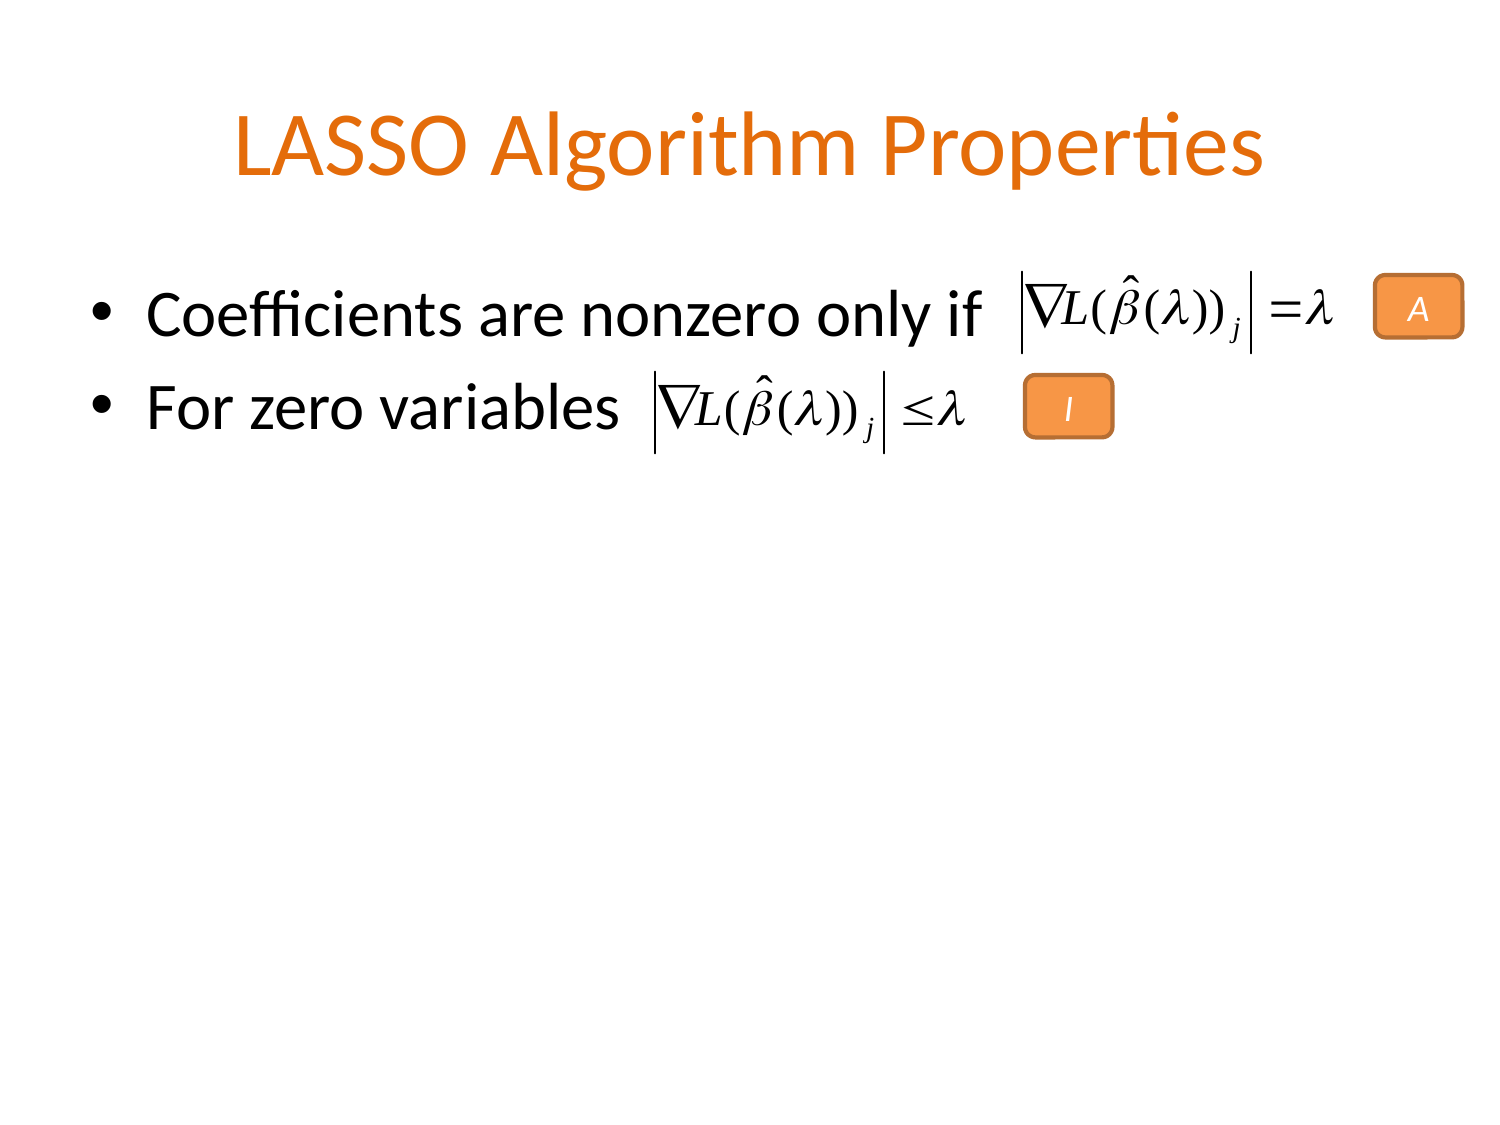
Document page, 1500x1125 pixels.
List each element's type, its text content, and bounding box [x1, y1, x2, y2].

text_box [1012, 262, 1342, 363]
text_box A [1372, 272, 1465, 340]
text_box I [1022, 372, 1115, 440]
list Coefficients are nonzero only if For zero variables [75, 262, 1425, 1005]
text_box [645, 362, 976, 463]
title LASSO Algorithm Properties [75, 45, 1425, 233]
